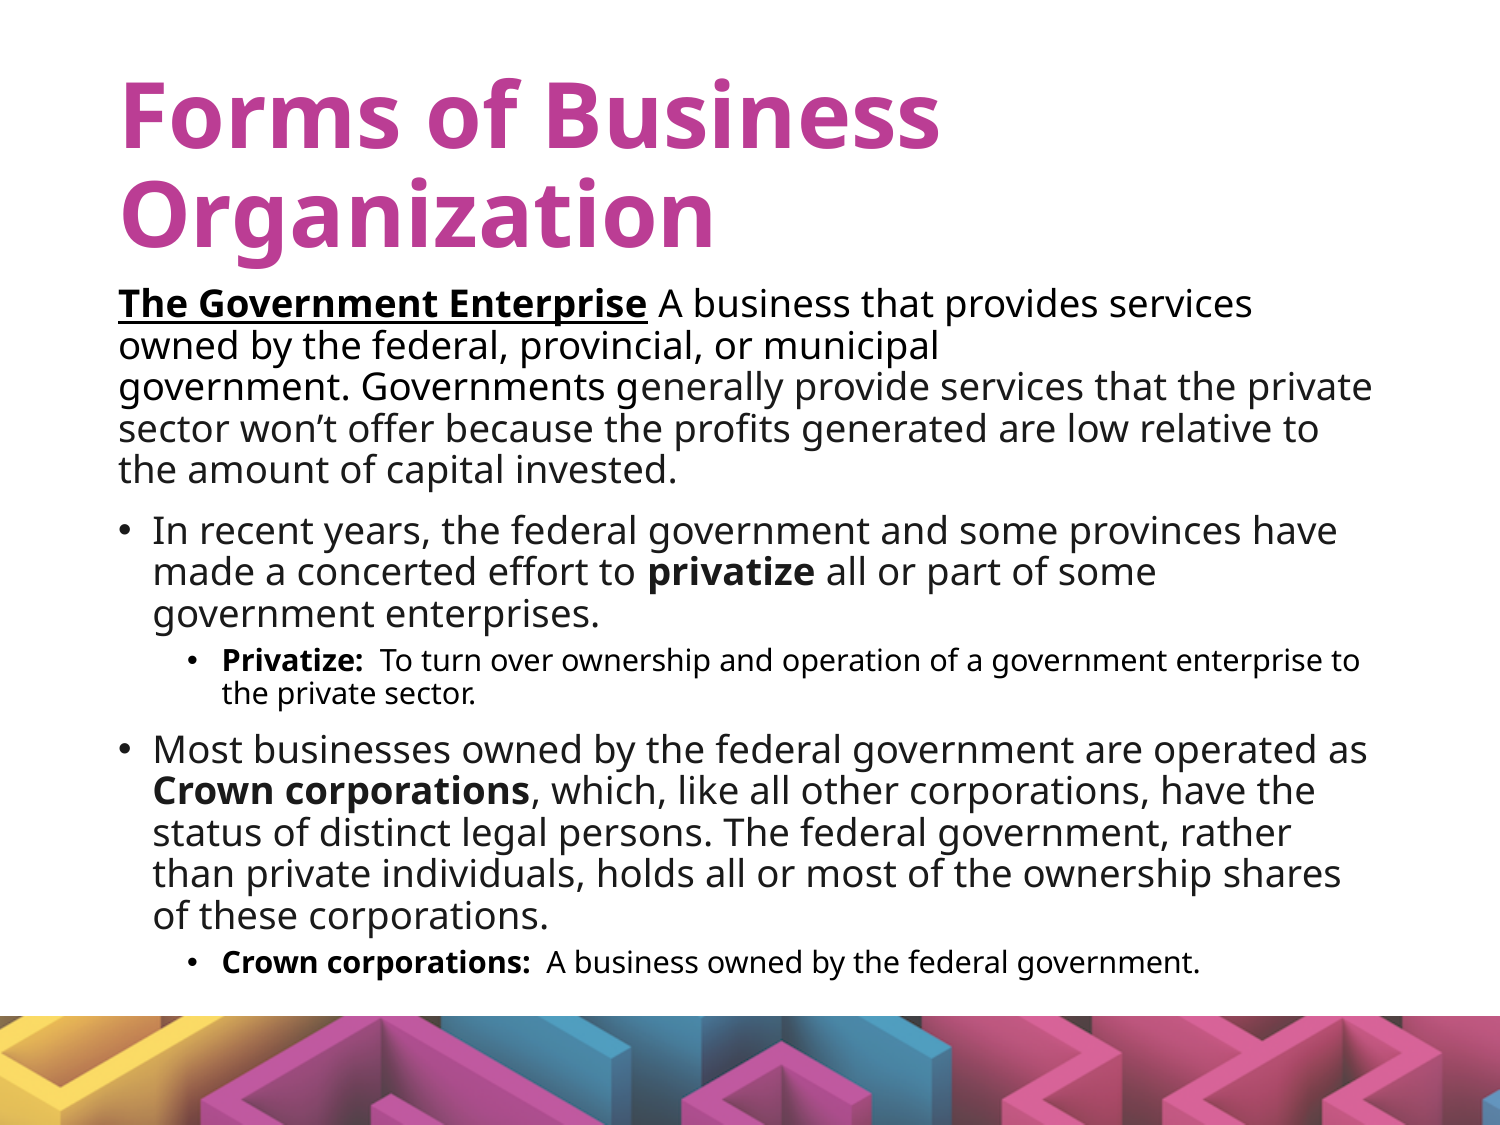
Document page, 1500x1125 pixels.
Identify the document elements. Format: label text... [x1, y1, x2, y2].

text_box Forms of Business Organization [103, 59, 1397, 278]
list The Government Enterprise A business that provides services owned by the federal, provincial, or municipal government. Governments generally provide services that the private sector won’t offer because the profits generated are low relative to the amount of capital invested. In recent years, the federal government and some provinces have made a concerted effort to privatize all or part of some government enterprises. Privatize: To turn over ownership and operation of a government enterprise to the private sector. Most businesses owned by the federal government are operated as Crown corporations, which, like all other corporations, have the status of distinct legal persons. The federal government, rather than private individuals, holds all or most of the ownership shares of these corporations. Crown corporations: A business owned by the federal government. [103, 278, 1390, 992]
picture [0, 1016, 1500, 1125]
